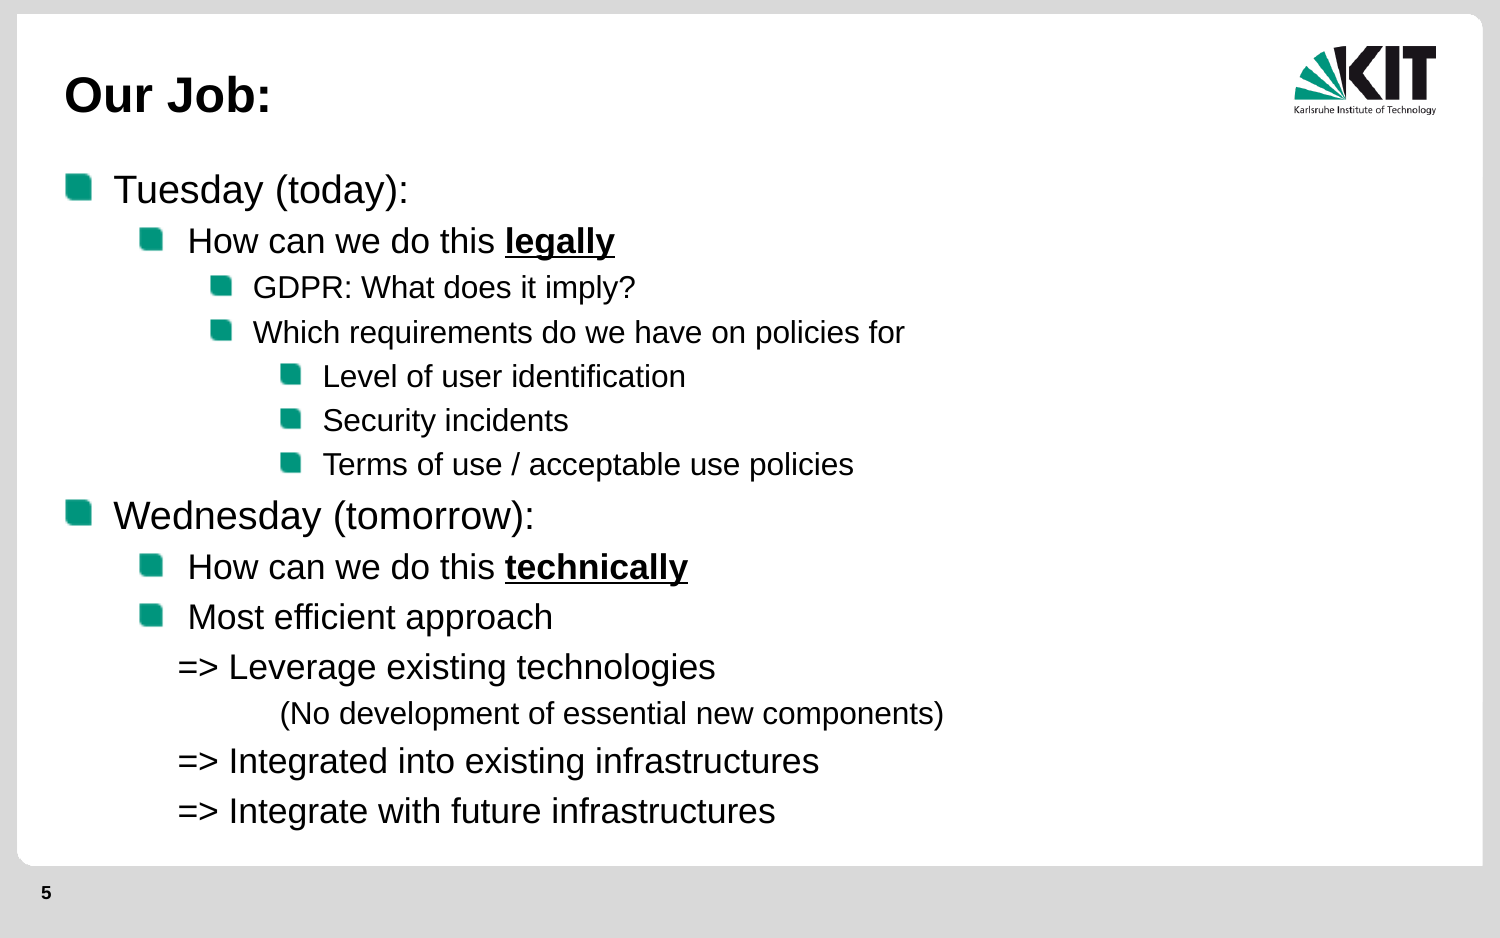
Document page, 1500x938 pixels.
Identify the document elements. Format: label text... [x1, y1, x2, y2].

title Our Job: [63, 45, 1199, 123]
list Tuesday (today): How can we do this legally GDPR: What does it imply? Which requirements do we have on policies for Level of user identification Security incidents Terms of use / acceptable use policies Wednesday (tomorrow): How can we do this technically Most efficient approach => Leverage existing technologies (No development of essential new components) => Integrated into existing infrastructures => Integrate with future infrastructures [64, 163, 1436, 834]
picture [0, 0, 1500, 938]
